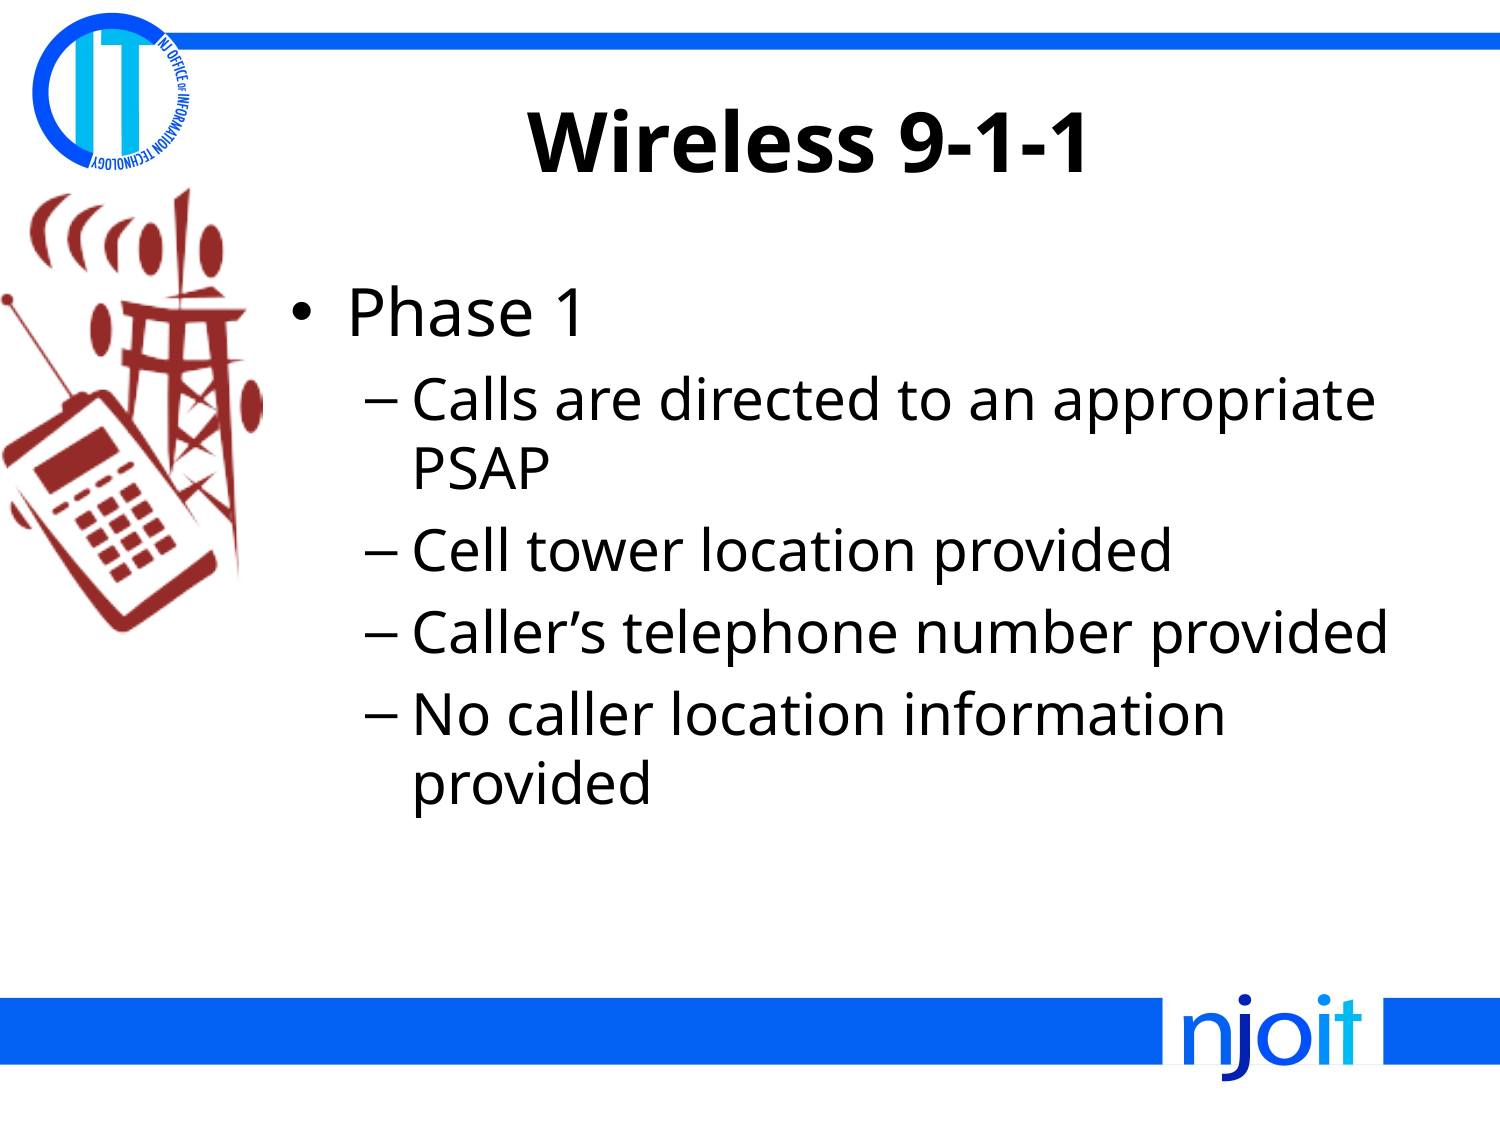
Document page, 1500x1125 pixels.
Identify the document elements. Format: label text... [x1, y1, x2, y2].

list Phase 1 Calls are directed to an appropriate PSAP Cell tower location provided Caller’s telephone number provided No caller location information provided [275, 262, 1425, 1005]
picture [0, 0, 1500, 1125]
title Wireless 9-1-1 [197, 45, 1425, 233]
